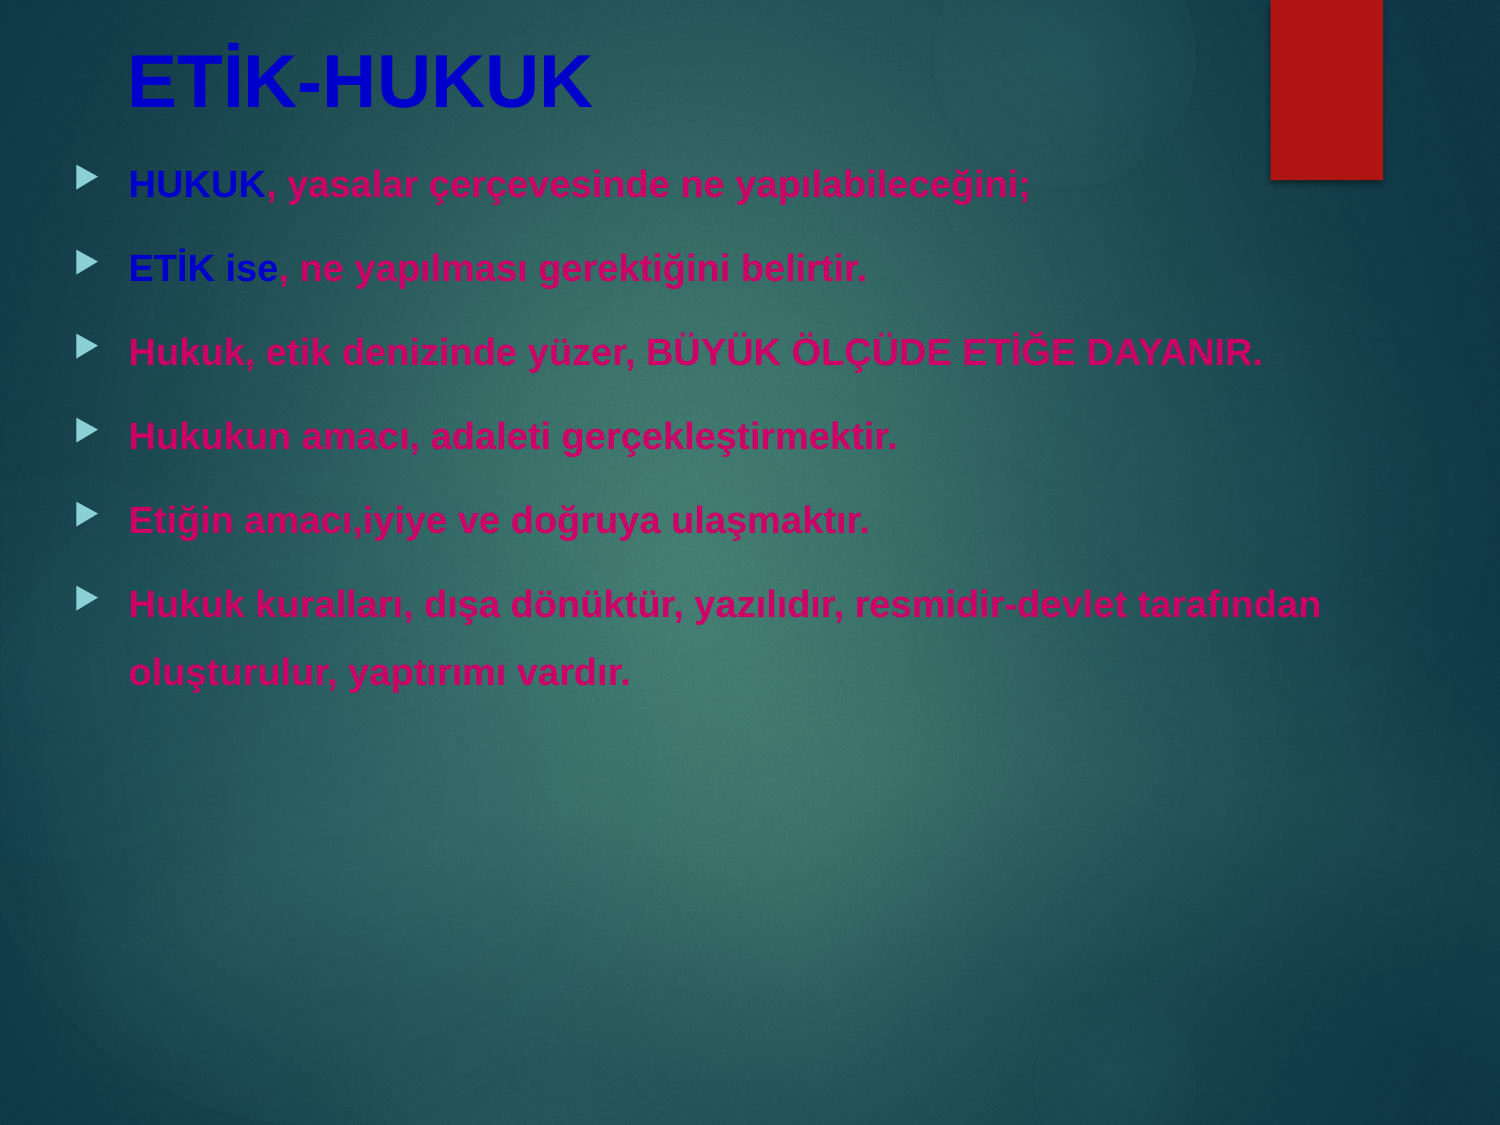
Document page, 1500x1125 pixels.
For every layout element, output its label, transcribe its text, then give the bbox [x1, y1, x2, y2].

list HUKUK, yasalar çerçevesinde ne yapılabileceğini; ETİK ise, ne yapılması gerektiğini belirtir. Hukuk, etik denizinde yüzer, BÜYÜK ÖLÇÜDE ETİĞE DAYANIR. Hukukun amacı, adaleti gerçekleştirmektir. Etiğin amacı,iyiye ve doğruya ulaşmaktır. Hukuk kuralları, dışa dönüktür, yazılıdır, resmidir-devlet tarafından oluşturulur, yaptırımı vardır. [58, 128, 1372, 715]
title ETİK-HUKUK [112, 24, 1240, 118]
